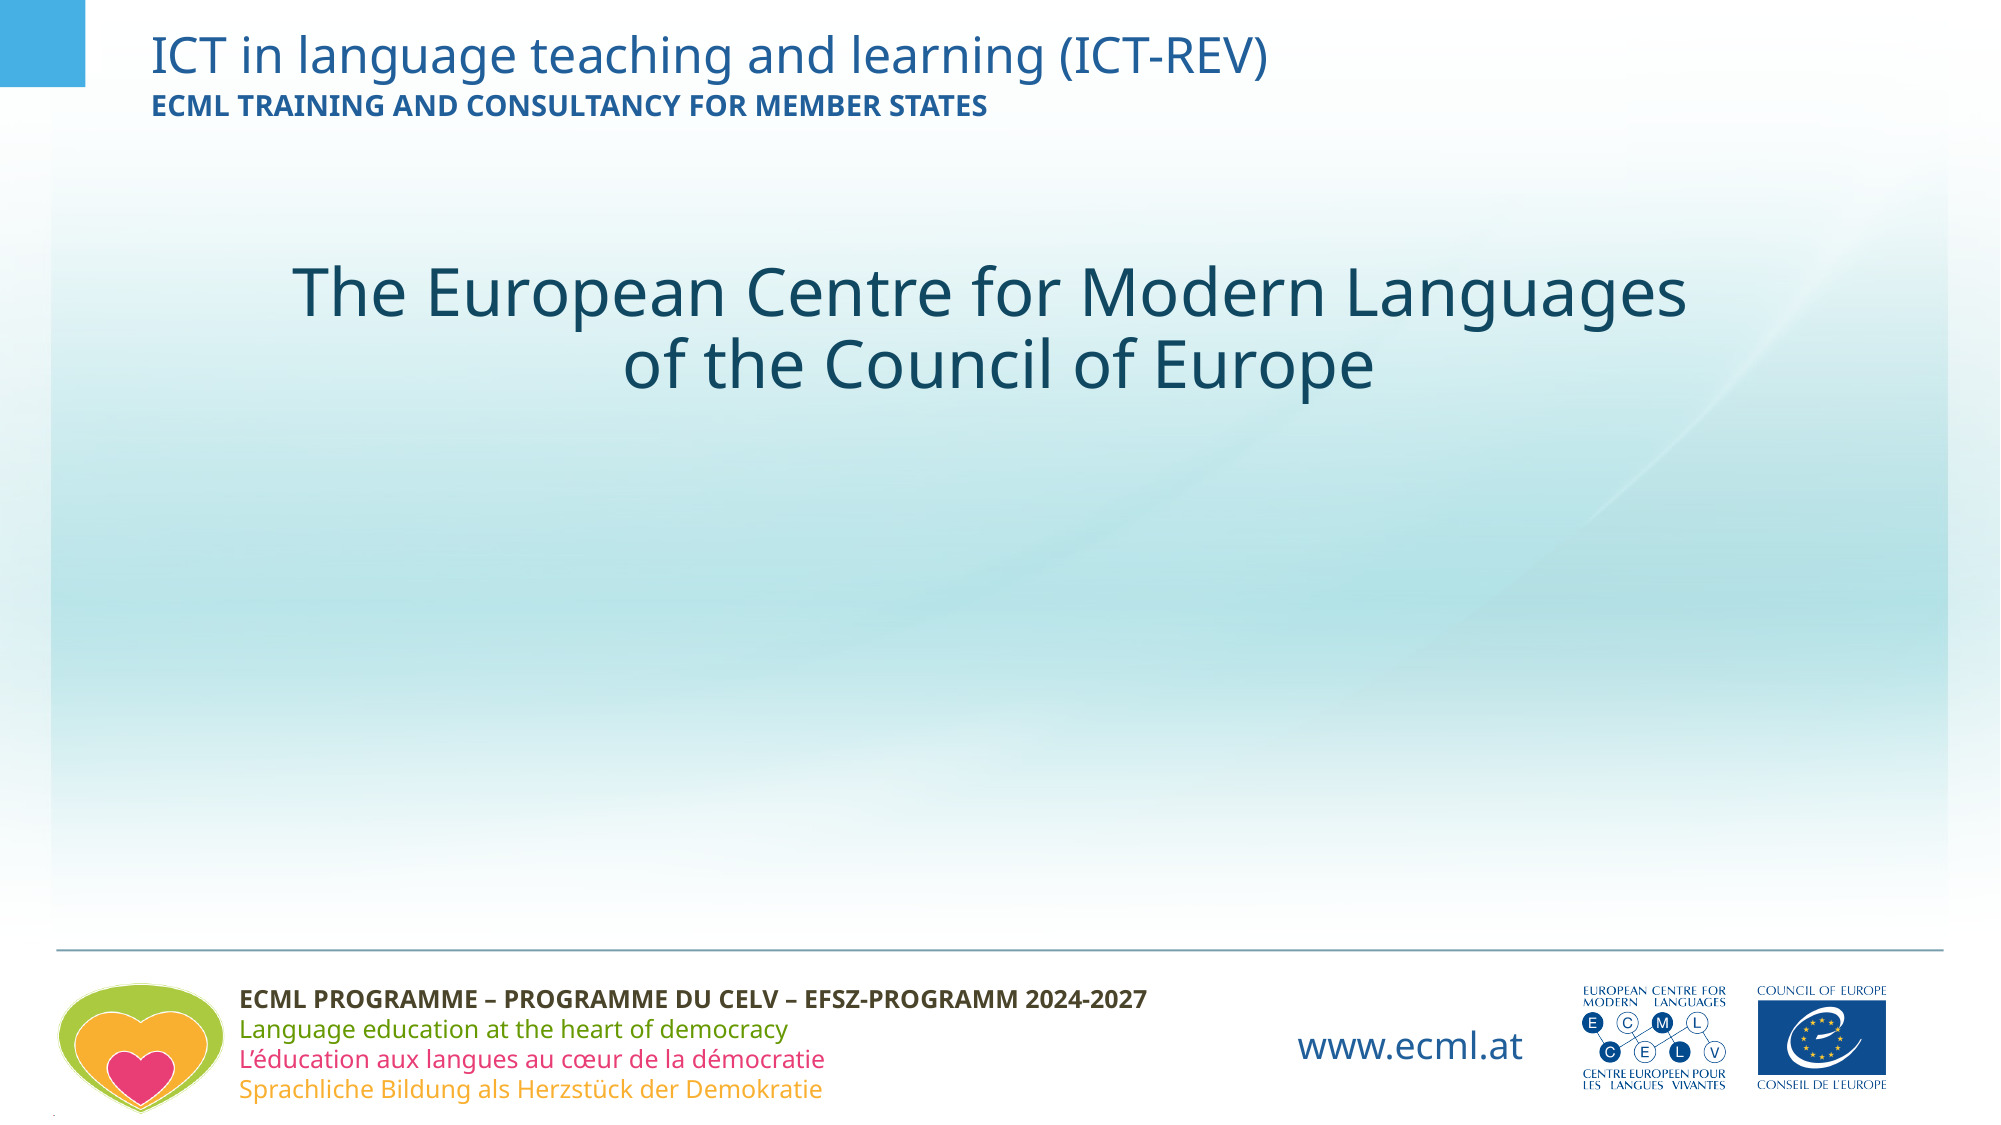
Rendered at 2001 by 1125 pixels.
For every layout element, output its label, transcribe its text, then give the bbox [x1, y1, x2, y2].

title The European Centre for Modern Languages of the Council of Europe [249, 202, 1750, 411]
picture [0, 0, 2000, 1125]
